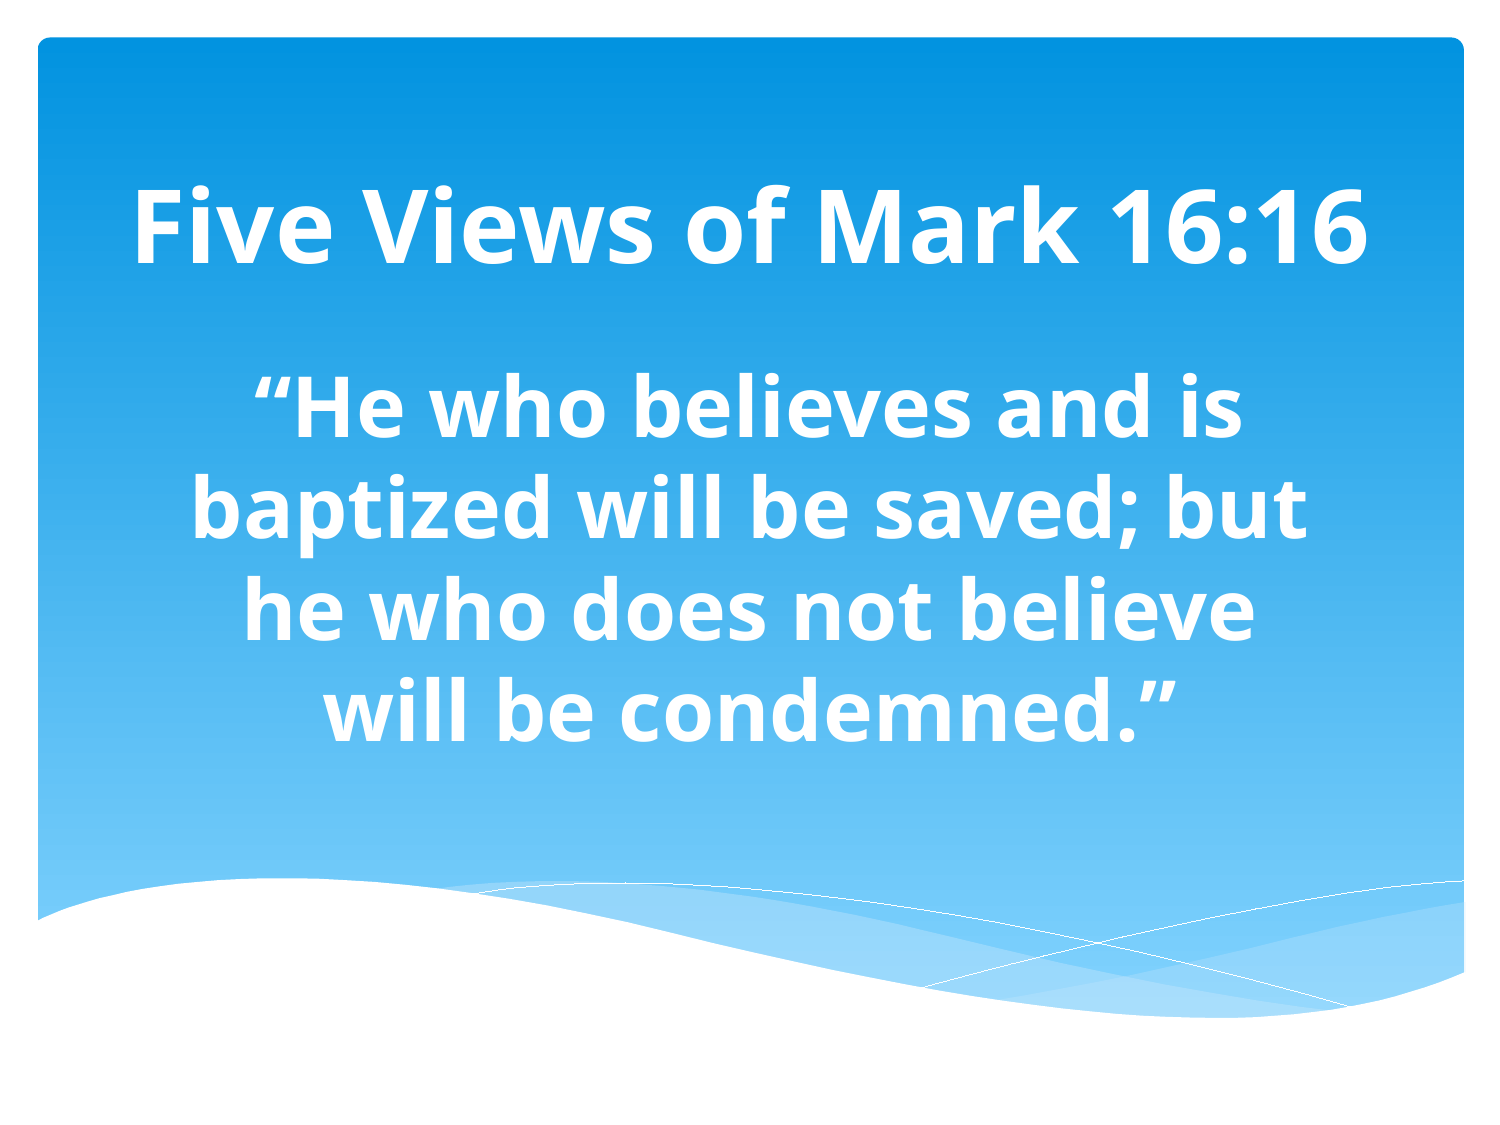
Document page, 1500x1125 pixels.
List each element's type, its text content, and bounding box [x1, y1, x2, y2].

title Five Views of Mark 16:16 [112, 125, 1388, 292]
subtitle “He who believes and is baptized will be saved; but he who does not believe will be condemned.” [162, 345, 1338, 833]
